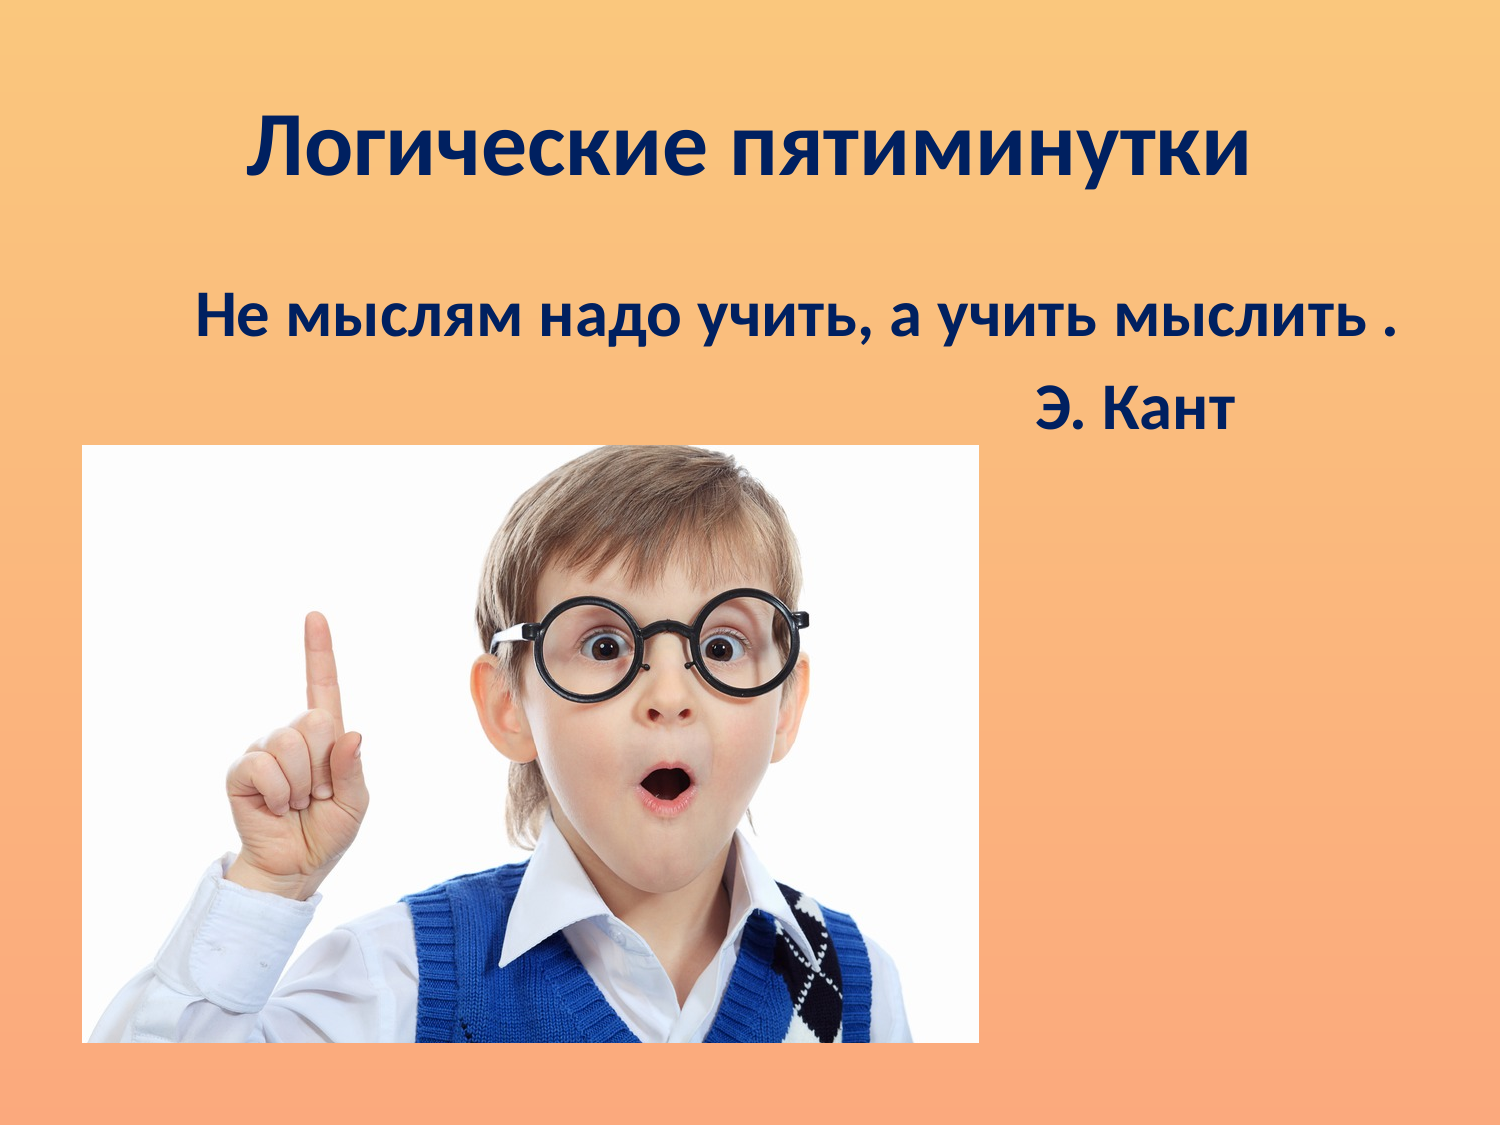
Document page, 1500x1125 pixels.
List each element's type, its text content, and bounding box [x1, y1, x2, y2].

picture [81, 445, 979, 1044]
title Логические пятиминутки [75, 45, 1425, 233]
list Не мыслям надо учить, а учить мыслить . Э. Кант [75, 262, 1425, 1005]
